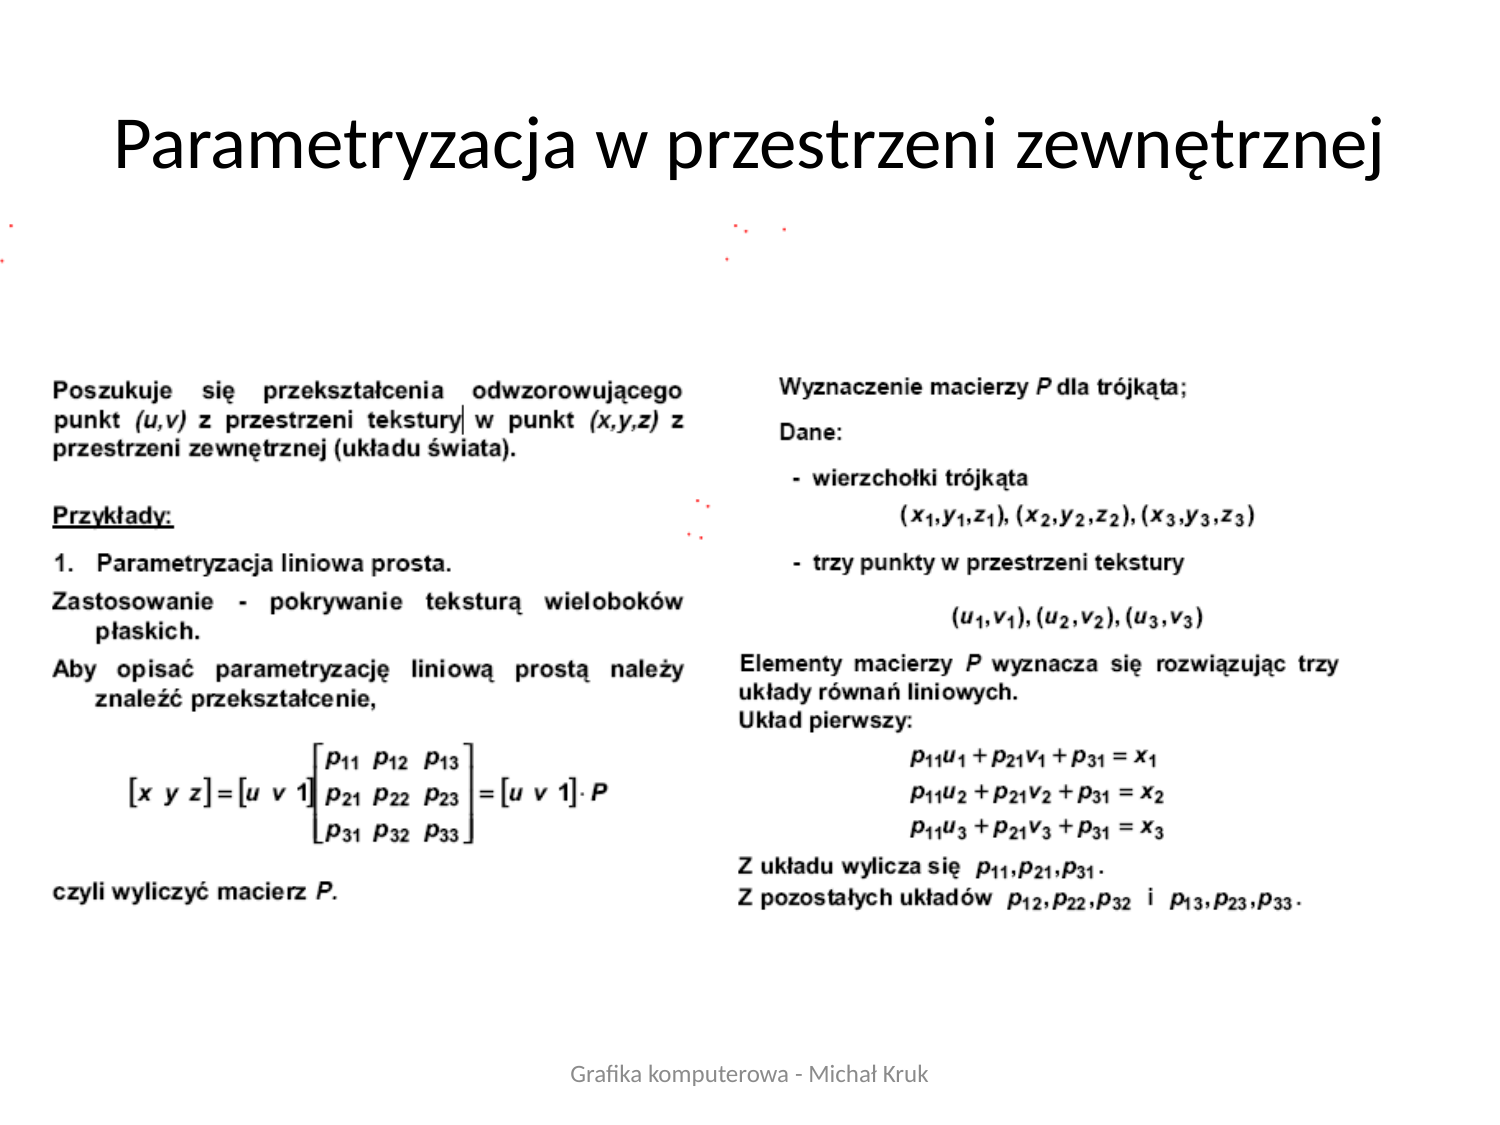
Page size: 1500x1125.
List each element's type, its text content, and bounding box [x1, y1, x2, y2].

title Parametryzacja w przestrzeni zewnętrznej [75, 45, 1425, 233]
picture [0, 224, 1348, 921]
footer Grafika komputerowa - Michał Kruk [512, 1042, 988, 1103]
